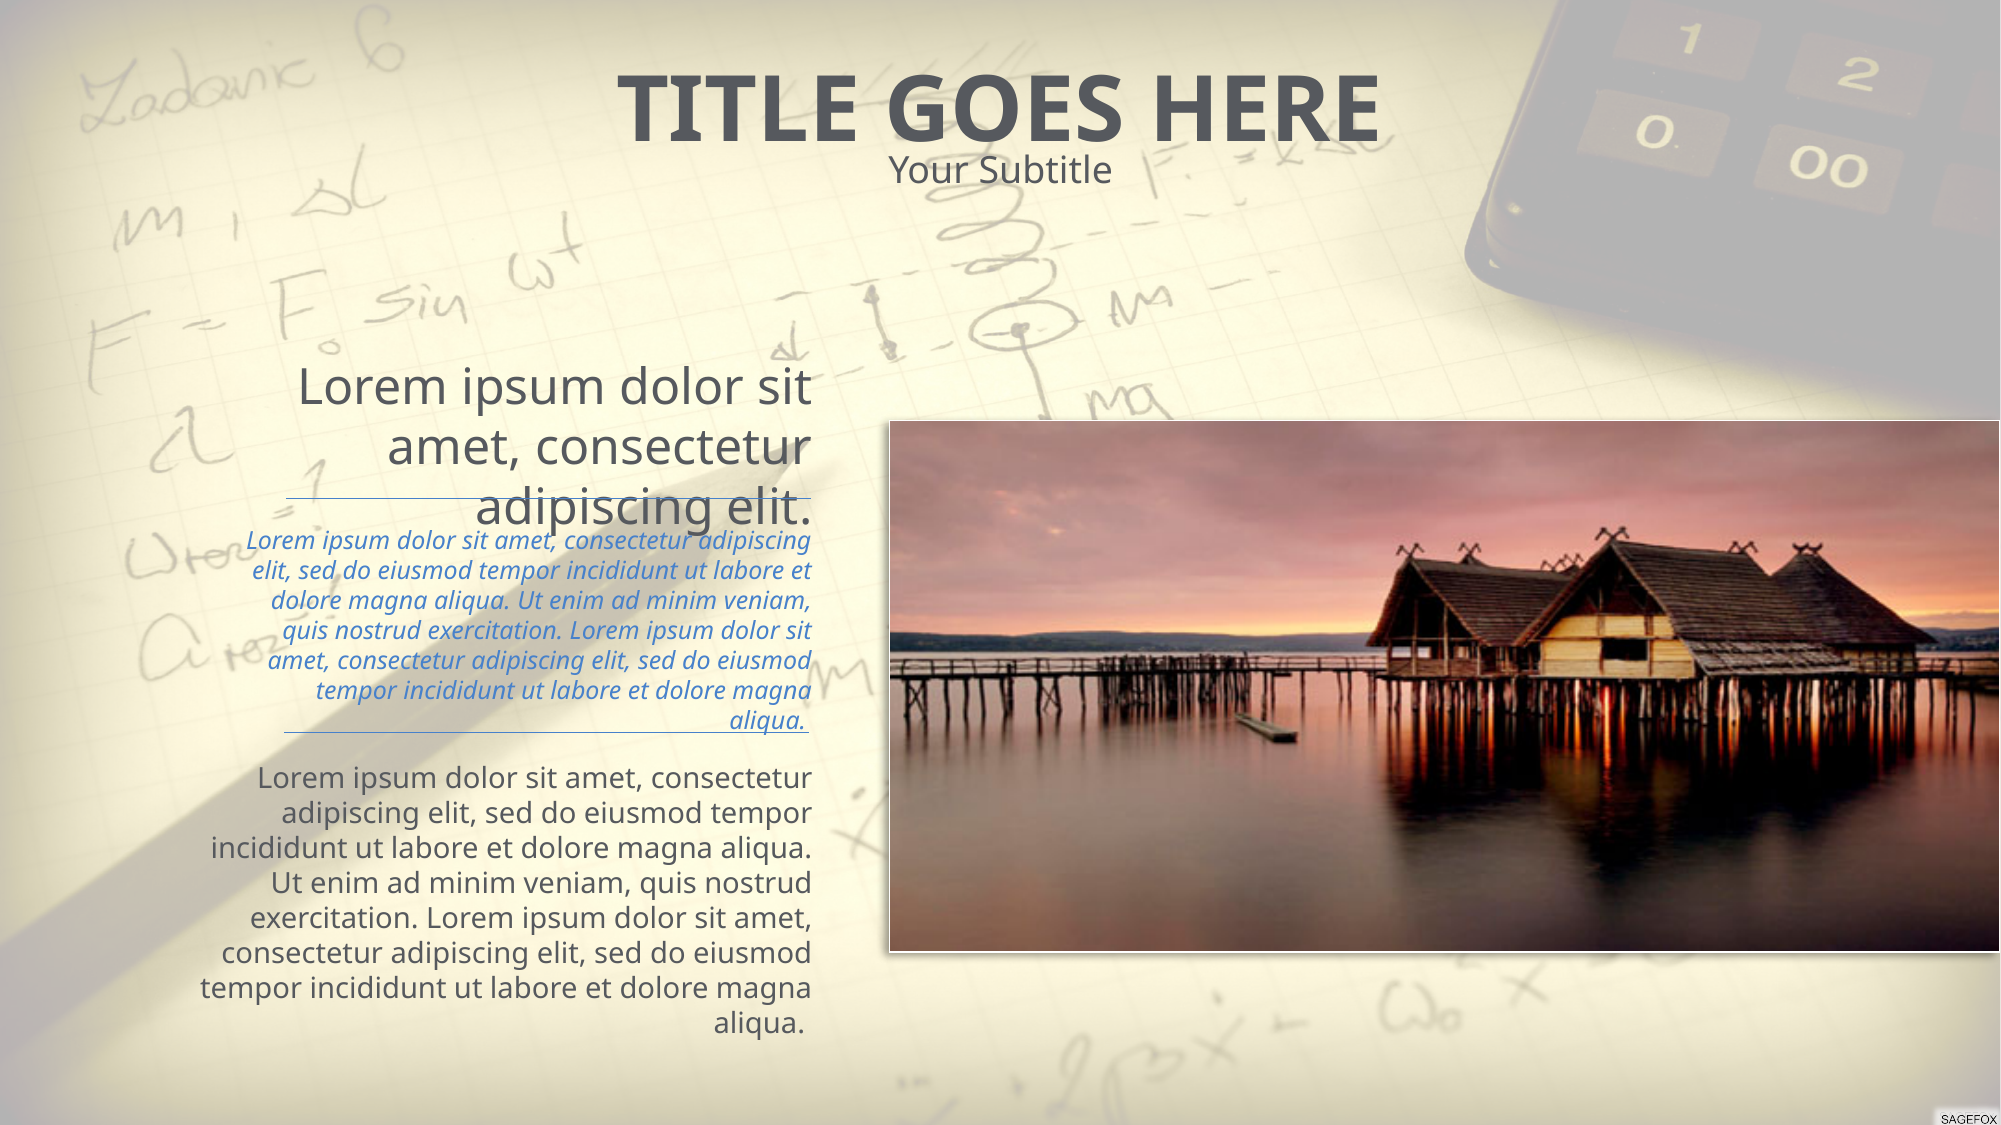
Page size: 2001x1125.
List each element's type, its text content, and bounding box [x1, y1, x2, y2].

text_box Lorem ipsum dolor sit amet, consectetur adipiscing elit. [142, 347, 828, 542]
picture [1938, 1114, 1999, 1125]
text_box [548, 42, 1452, 199]
text_box [889, 419, 2000, 953]
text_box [226, 498, 828, 733]
text_box Lorem ipsum dolor sit amet, consectetur adipiscing elit, sed do eiusmod tempor incididunt ut labore et dolore magna aliqua. Ut enim ad minim veniam, quis nostrud exercitation. Lorem ipsum dolor sit amet, consectetur adipiscing elit, sed do eiusmod tempor incididunt ut labore et dolore magna aliqua. [174, 752, 828, 1047]
